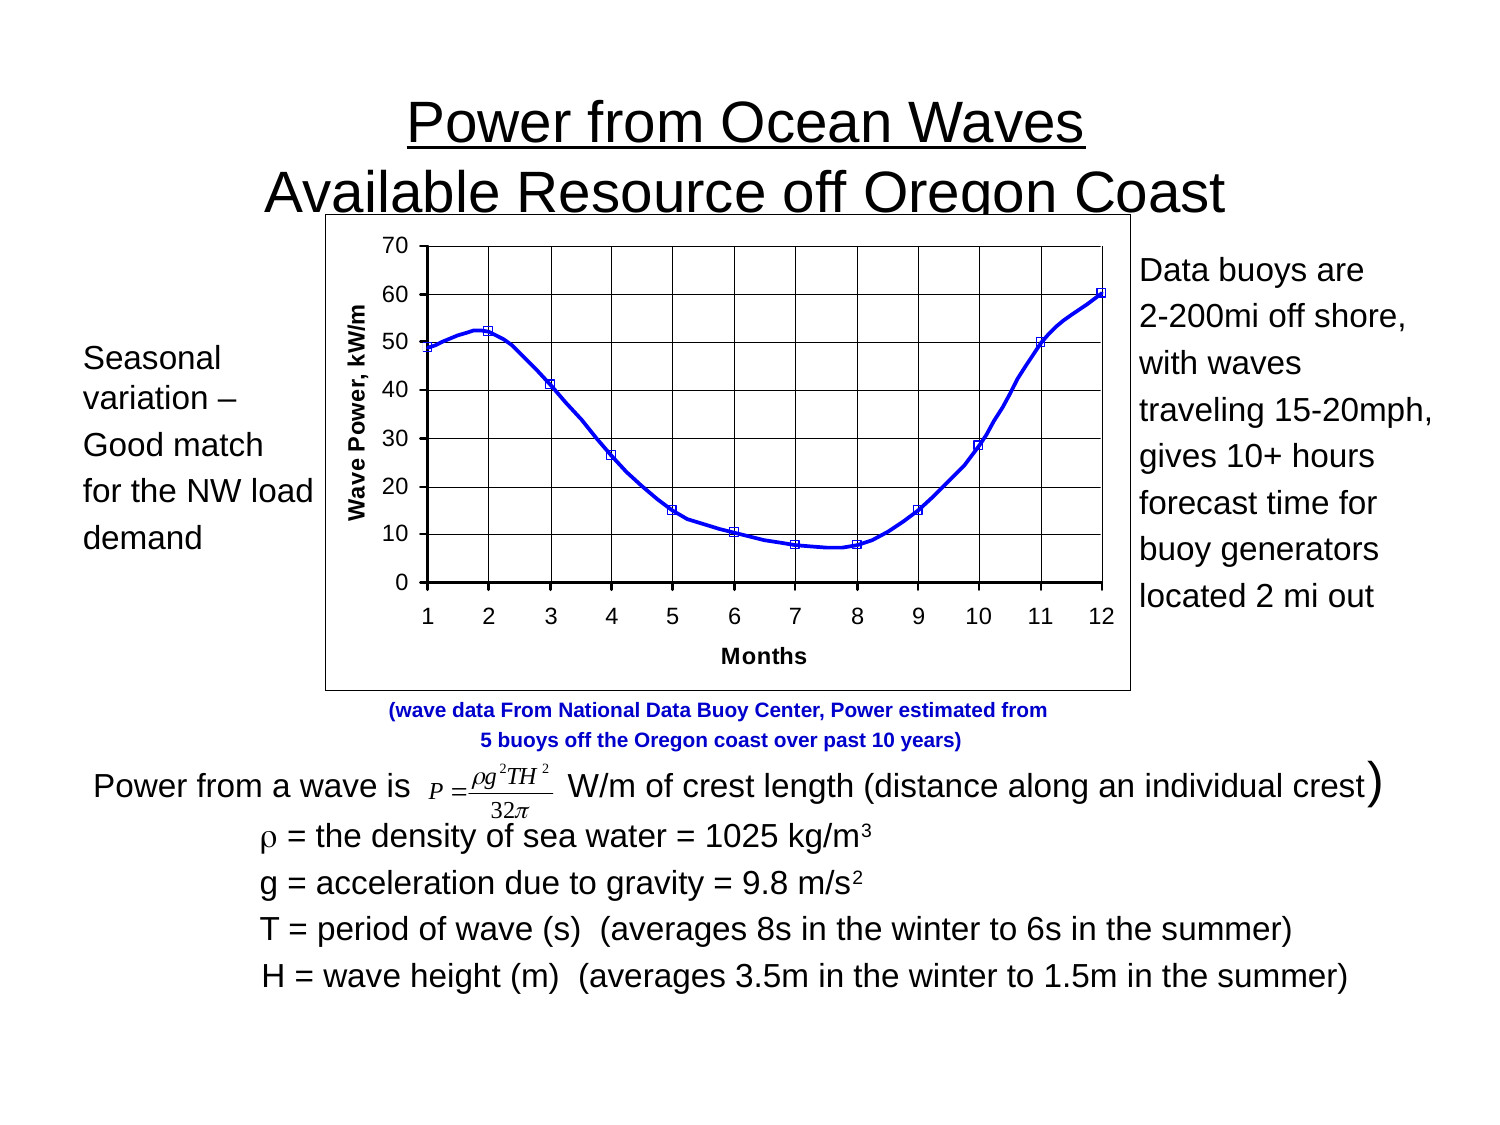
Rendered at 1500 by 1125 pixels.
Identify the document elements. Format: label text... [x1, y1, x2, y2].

text_box Seasonal variation – Good match for the NW load demand [68, 328, 313, 564]
text_box Power from a wave is W/m of crest length (distance along an individual crest)  = the density of sea water = 1025 kg/m3 g = acceleration due to gravity = 9.8 m/s2 T = period of wave (s) (averages 8s in the winter to 6s in the summer) H = wave height (m) (averages 3.5m in the winter to 1.5m in the summer) [78, 740, 1436, 1002]
title Power from Ocean Waves Available Resource off Oregon Coast [108, 103, 1384, 205]
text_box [423, 756, 559, 825]
text_box (wave data From National Data Buoy Center, Power estimated from 5 buoys off the Oregon coast over past 10 years) [324, 705, 1118, 740]
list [318, 207, 1139, 697]
text_box Data buoys are 2-200mi off shore, with waves traveling 15-20mph, gives 10+ hours forecast time for buoy generators located 2 mi out [1143, 240, 1449, 692]
